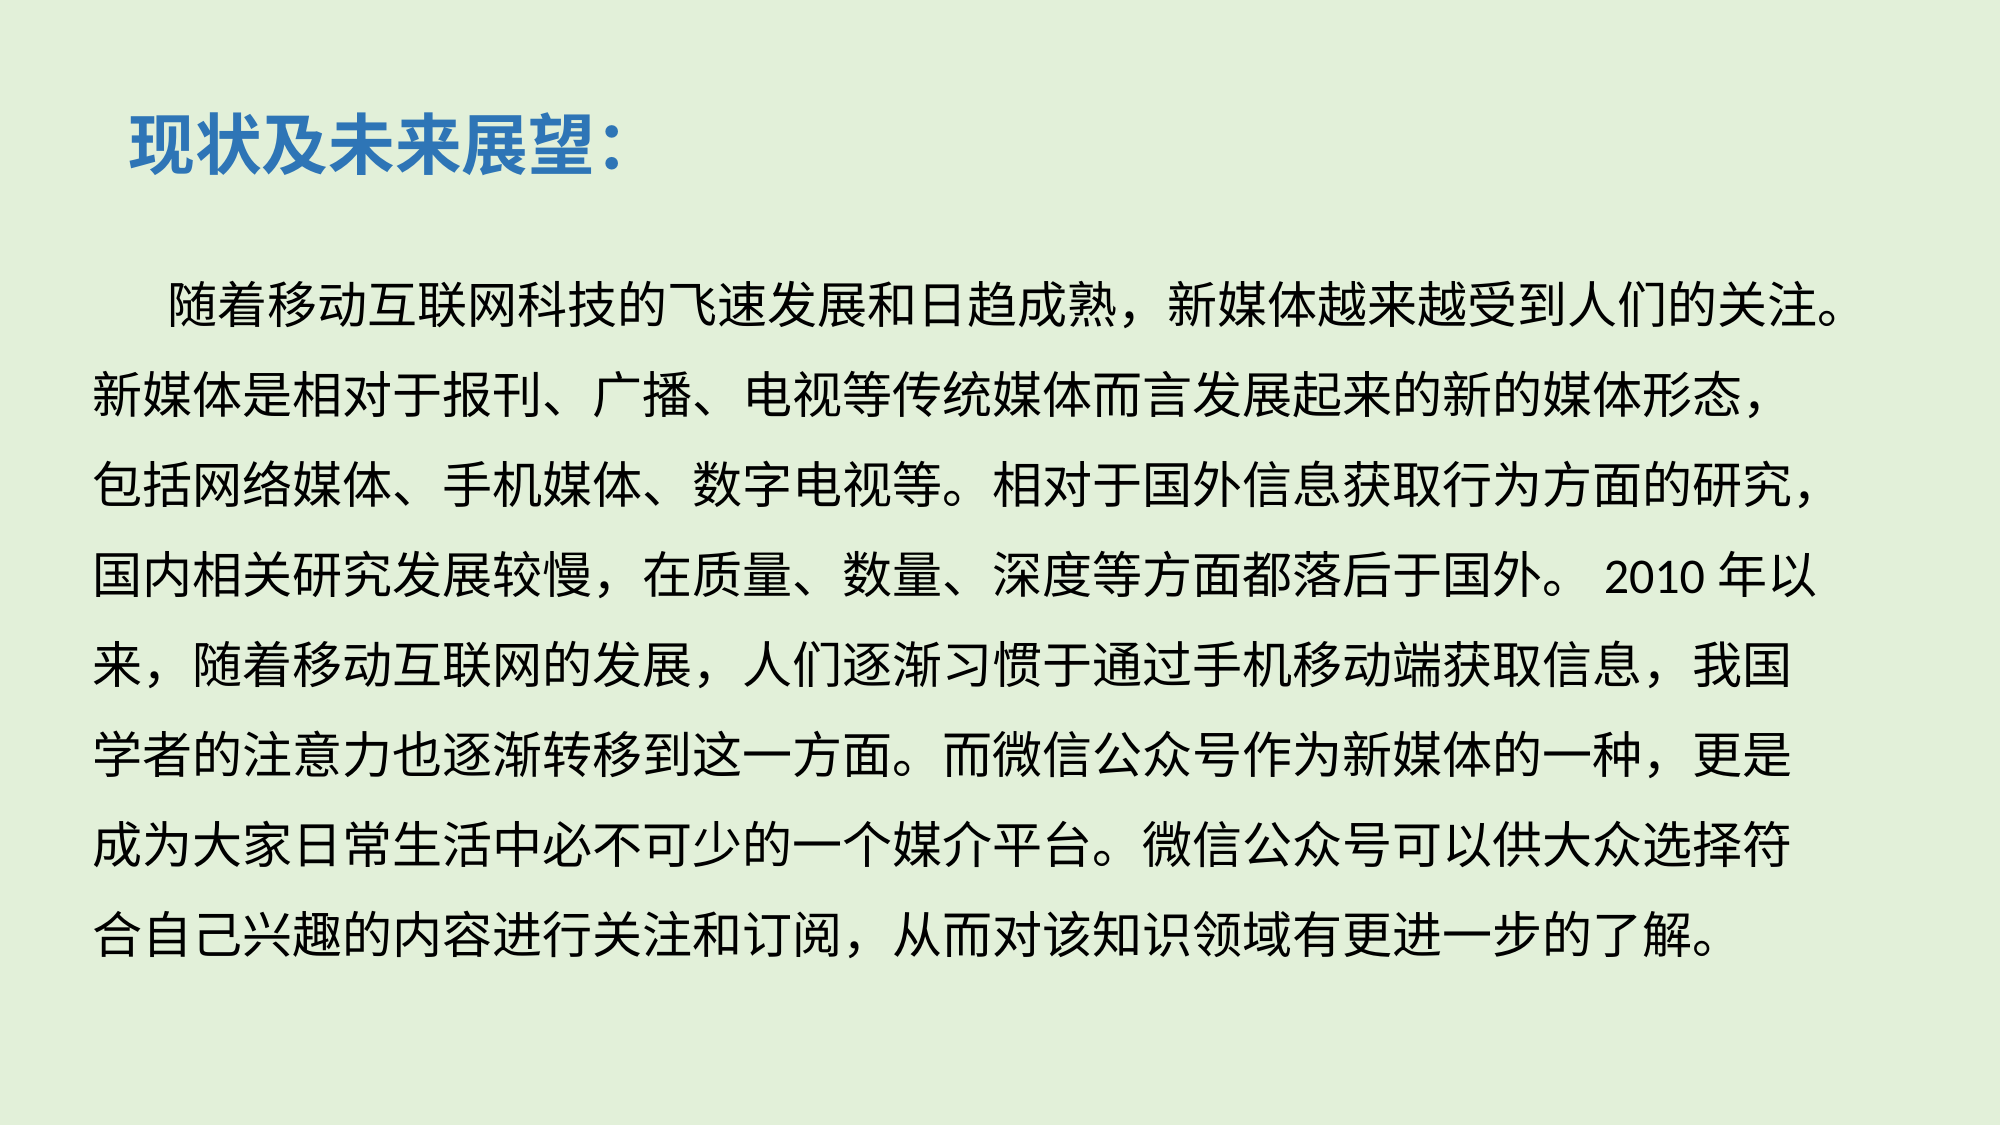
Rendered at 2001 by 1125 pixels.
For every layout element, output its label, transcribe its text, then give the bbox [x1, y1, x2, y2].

title 现状及未来展望： [113, 59, 1863, 237]
list 随着移动互联网科技的飞速发展和日趋成熟，新媒体越来越受到人们的关注。新媒体是相对于报刊、广播、电视等传统媒体而言发展起来的新的媒体形态，包括网络媒体、手机媒体、数字电视等。相对于国外信息获取行为方面的研究，国内相关研究发展较慢，在质量、数量、深度等方面都落后于国外。2010年以来，随着移动互联网的发展，人们逐渐习惯于通过手机移动端获取信息，我国学者的注意力也逐渐转移到这一方面。而微信公众号作为新媒体的一种，更是成为大家日常生活中必不可少的一个媒介平台。微信公众号可以供大众选择符合自己兴趣的内容进行关注和订阅，从而对该知识领域有更进一步的了解。 [77, 236, 1846, 1079]
